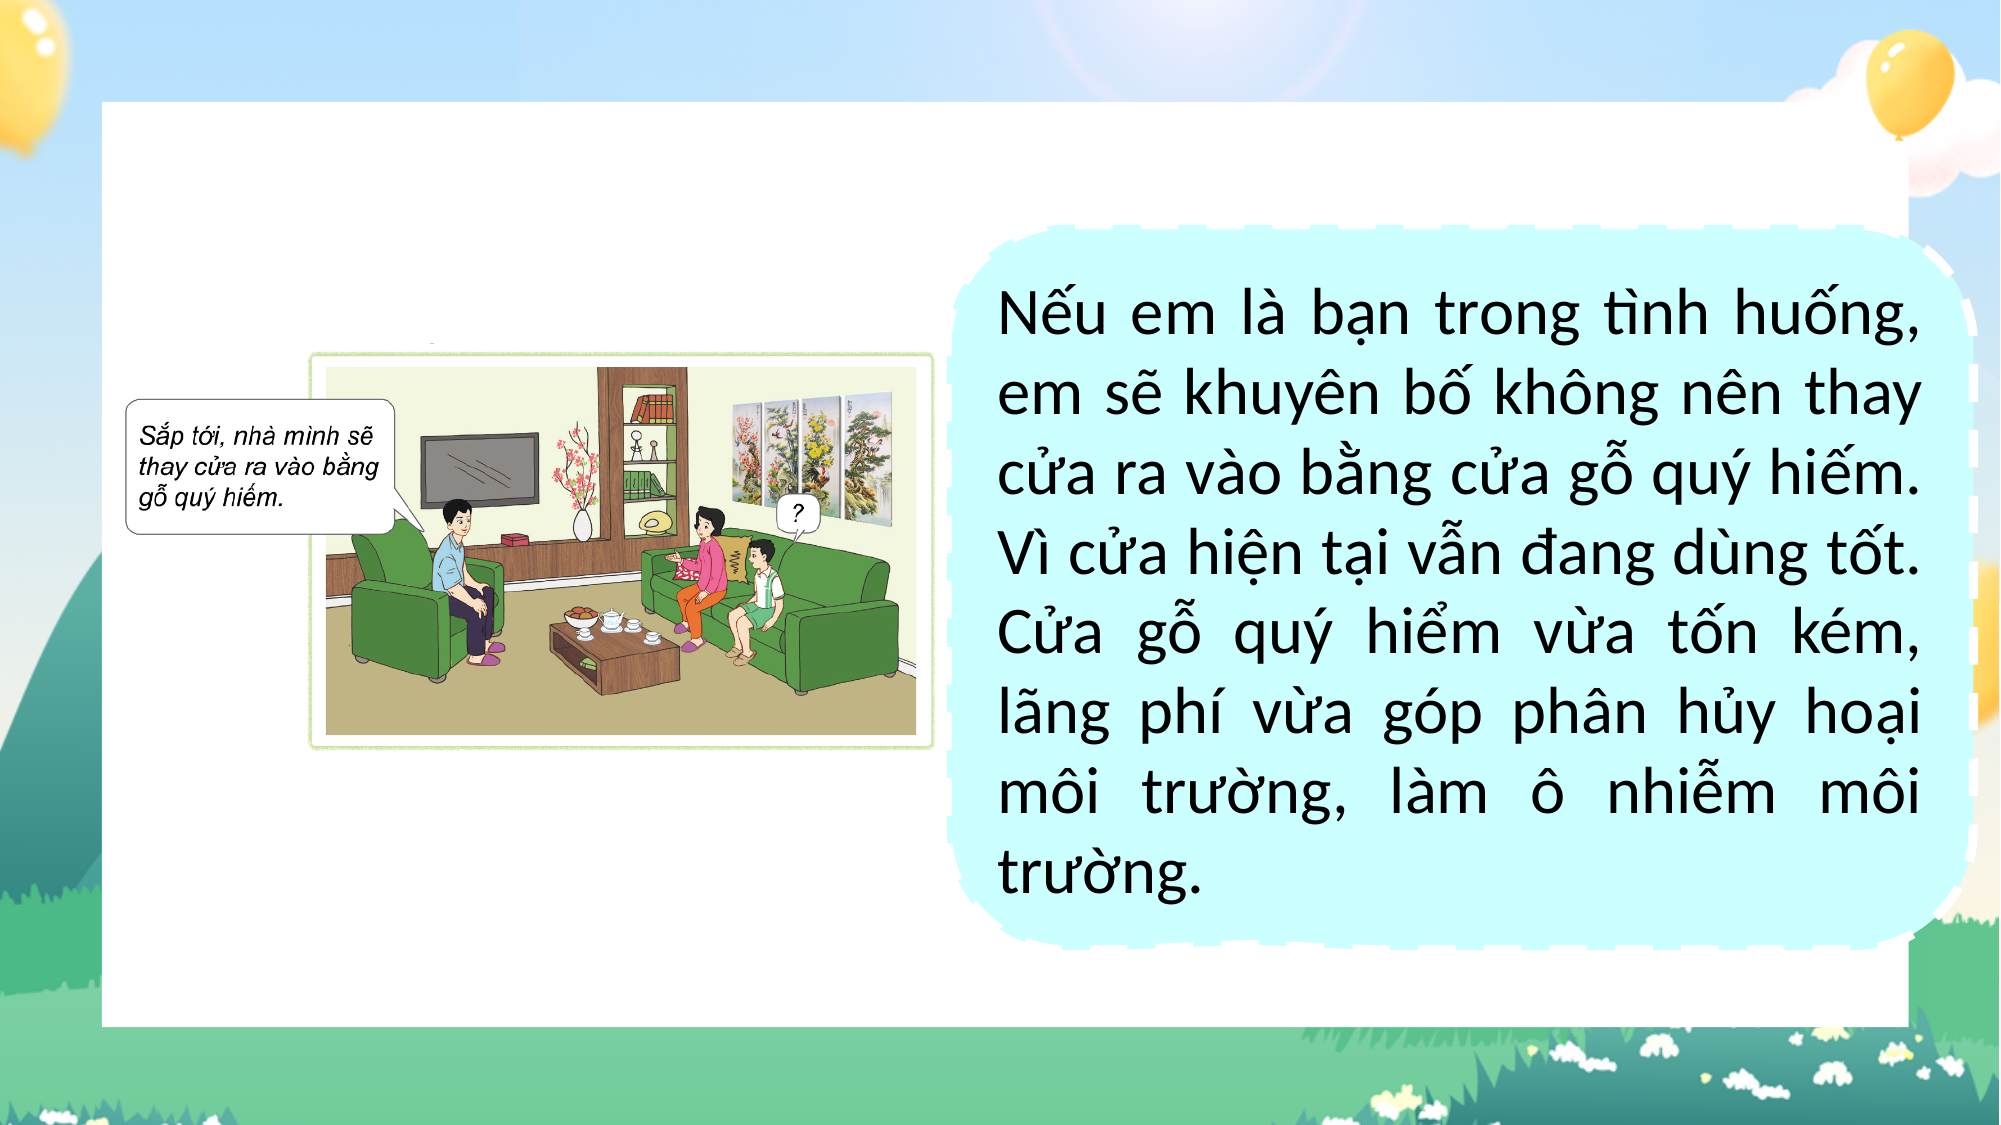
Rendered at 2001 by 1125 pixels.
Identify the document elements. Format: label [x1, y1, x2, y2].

picture [117, 343, 952, 757]
text_box [0, 0, 1998, 1125]
